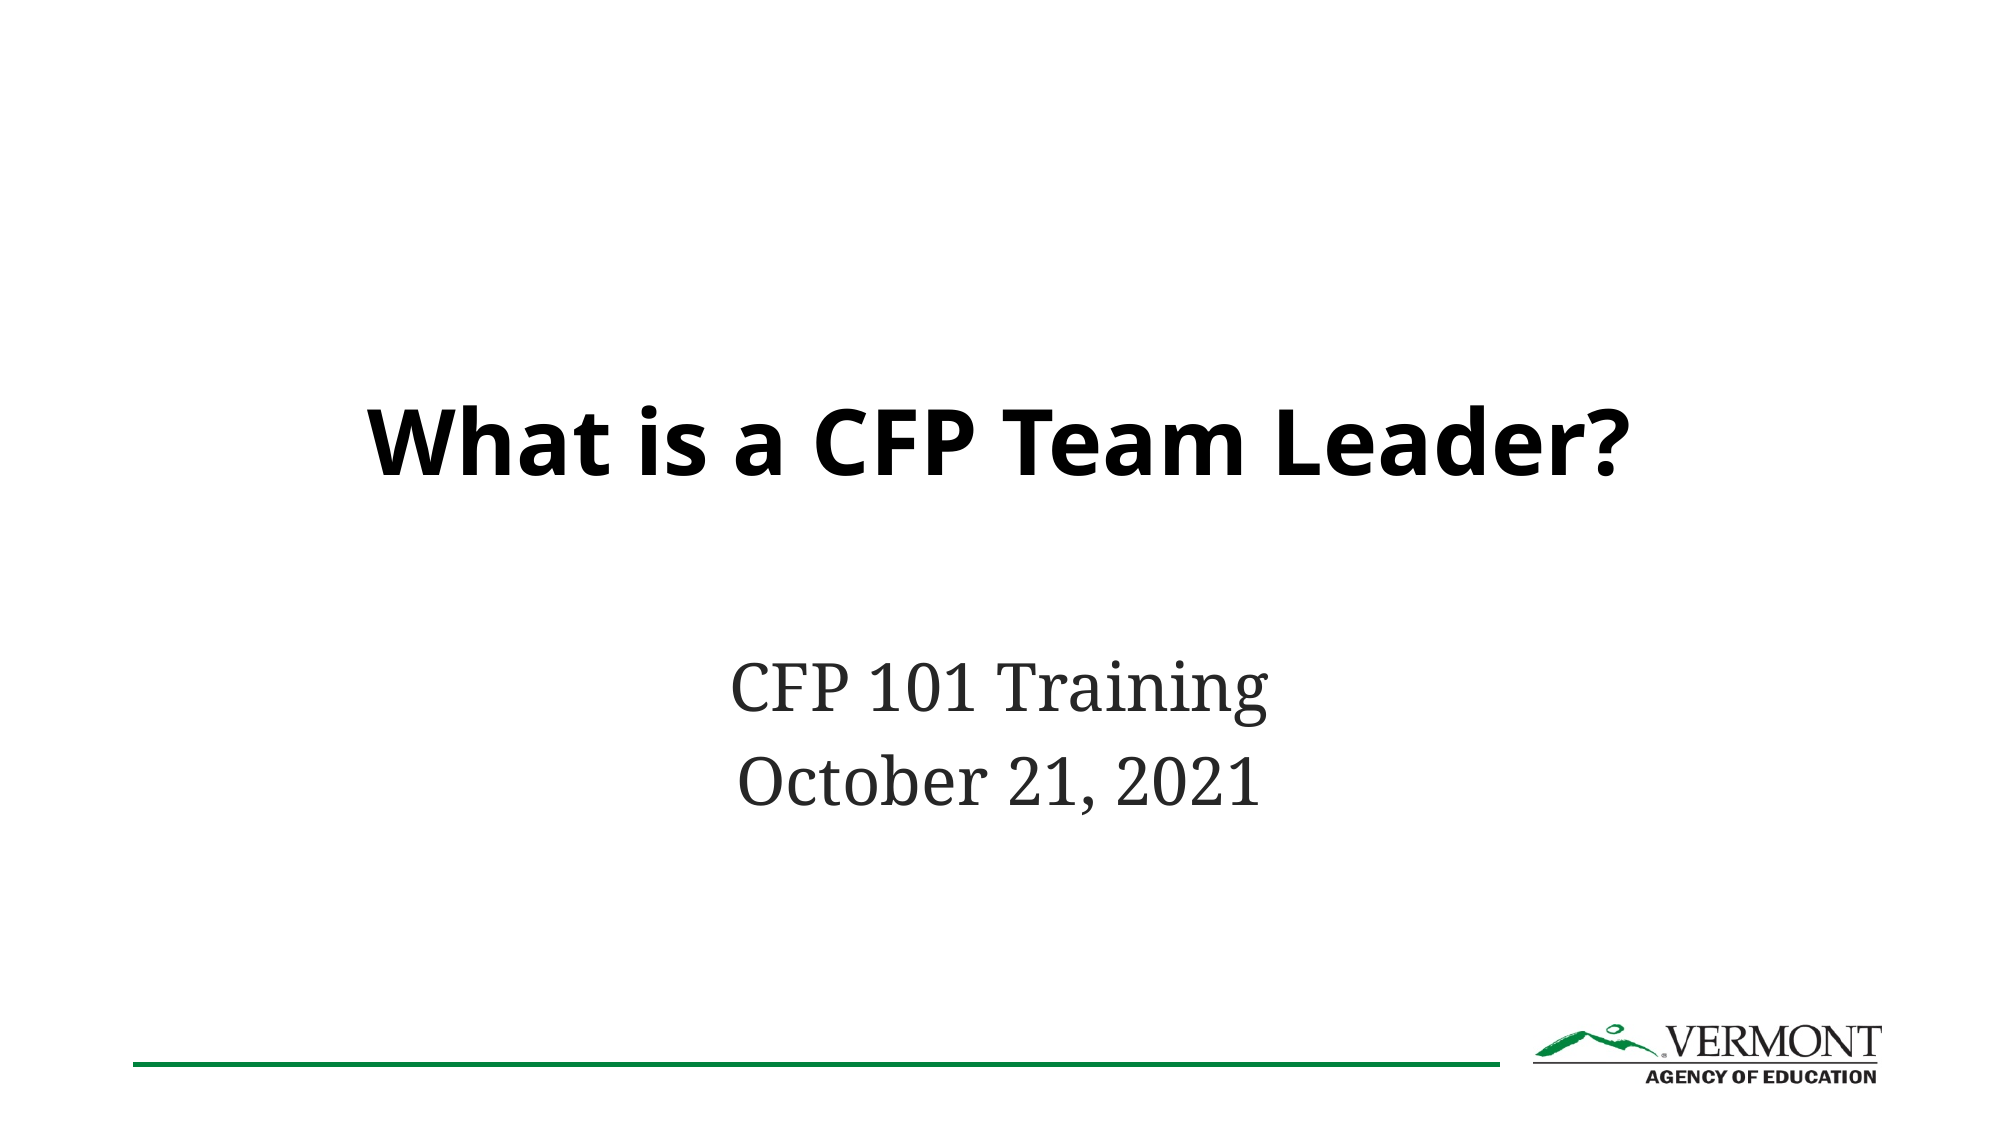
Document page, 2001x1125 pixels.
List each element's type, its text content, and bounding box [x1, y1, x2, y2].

title What is a CFP Team Leader? [150, 318, 1850, 560]
picture [1533, 1024, 1882, 1101]
subtitle CFP 101 Training October 21, 2021 [300, 637, 1700, 838]
